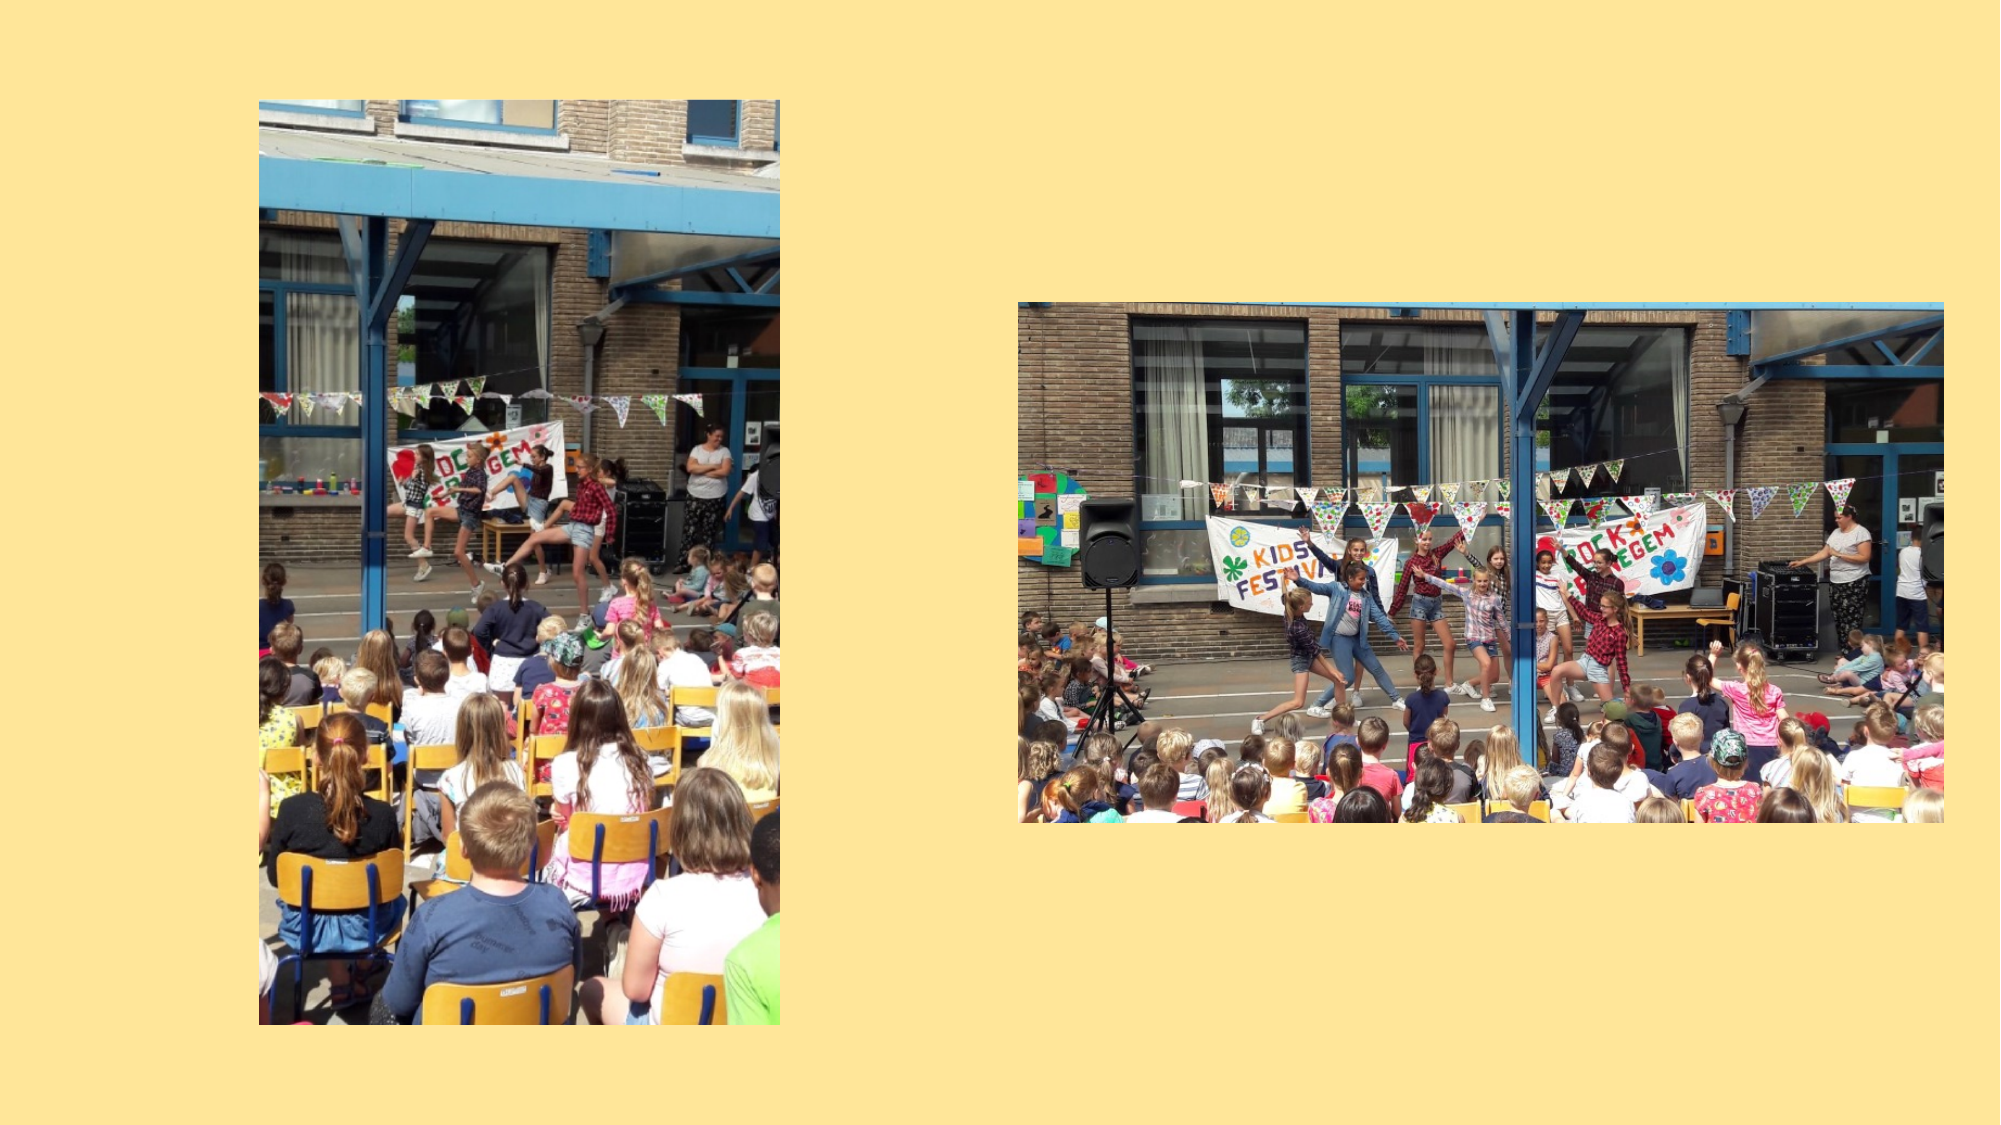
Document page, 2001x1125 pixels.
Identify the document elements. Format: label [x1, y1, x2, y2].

picture [56, 101, 982, 1024]
picture [1018, 302, 1944, 823]
